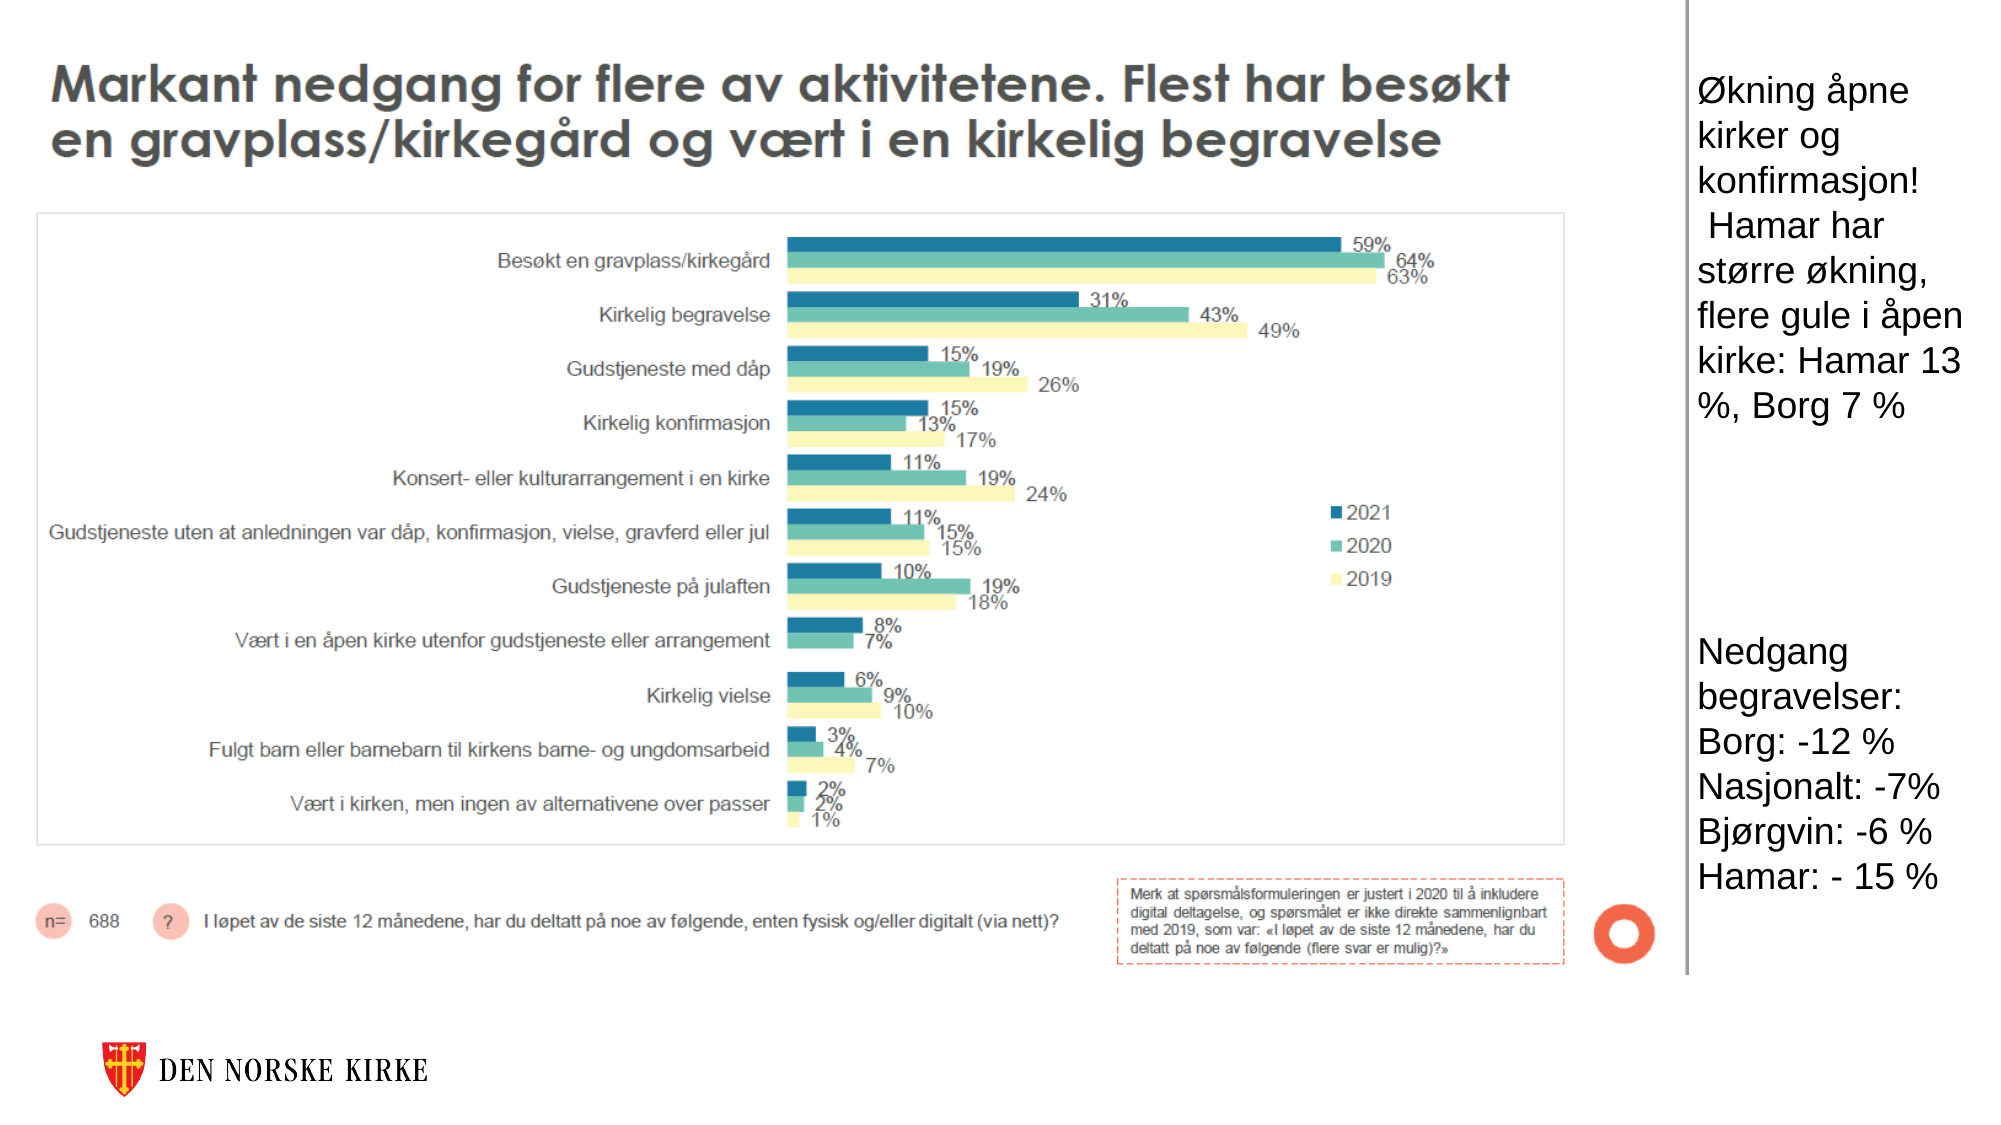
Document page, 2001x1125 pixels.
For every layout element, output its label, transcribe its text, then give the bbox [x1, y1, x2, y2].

text_box Økning åpne kirker og konfirmasjon! Hamar har større økning, flere gule i åpen kirke: Hamar 13 %, Borg 7 % [1689, 59, 2000, 434]
picture [102, 1042, 427, 1097]
picture [0, 0, 1689, 975]
text_box Nedgang begravelser: Borg: -12 % Nasjonalt: -7% Bjørgvin: -6 % Hamar: - 15 % [1682, 619, 1994, 1085]
